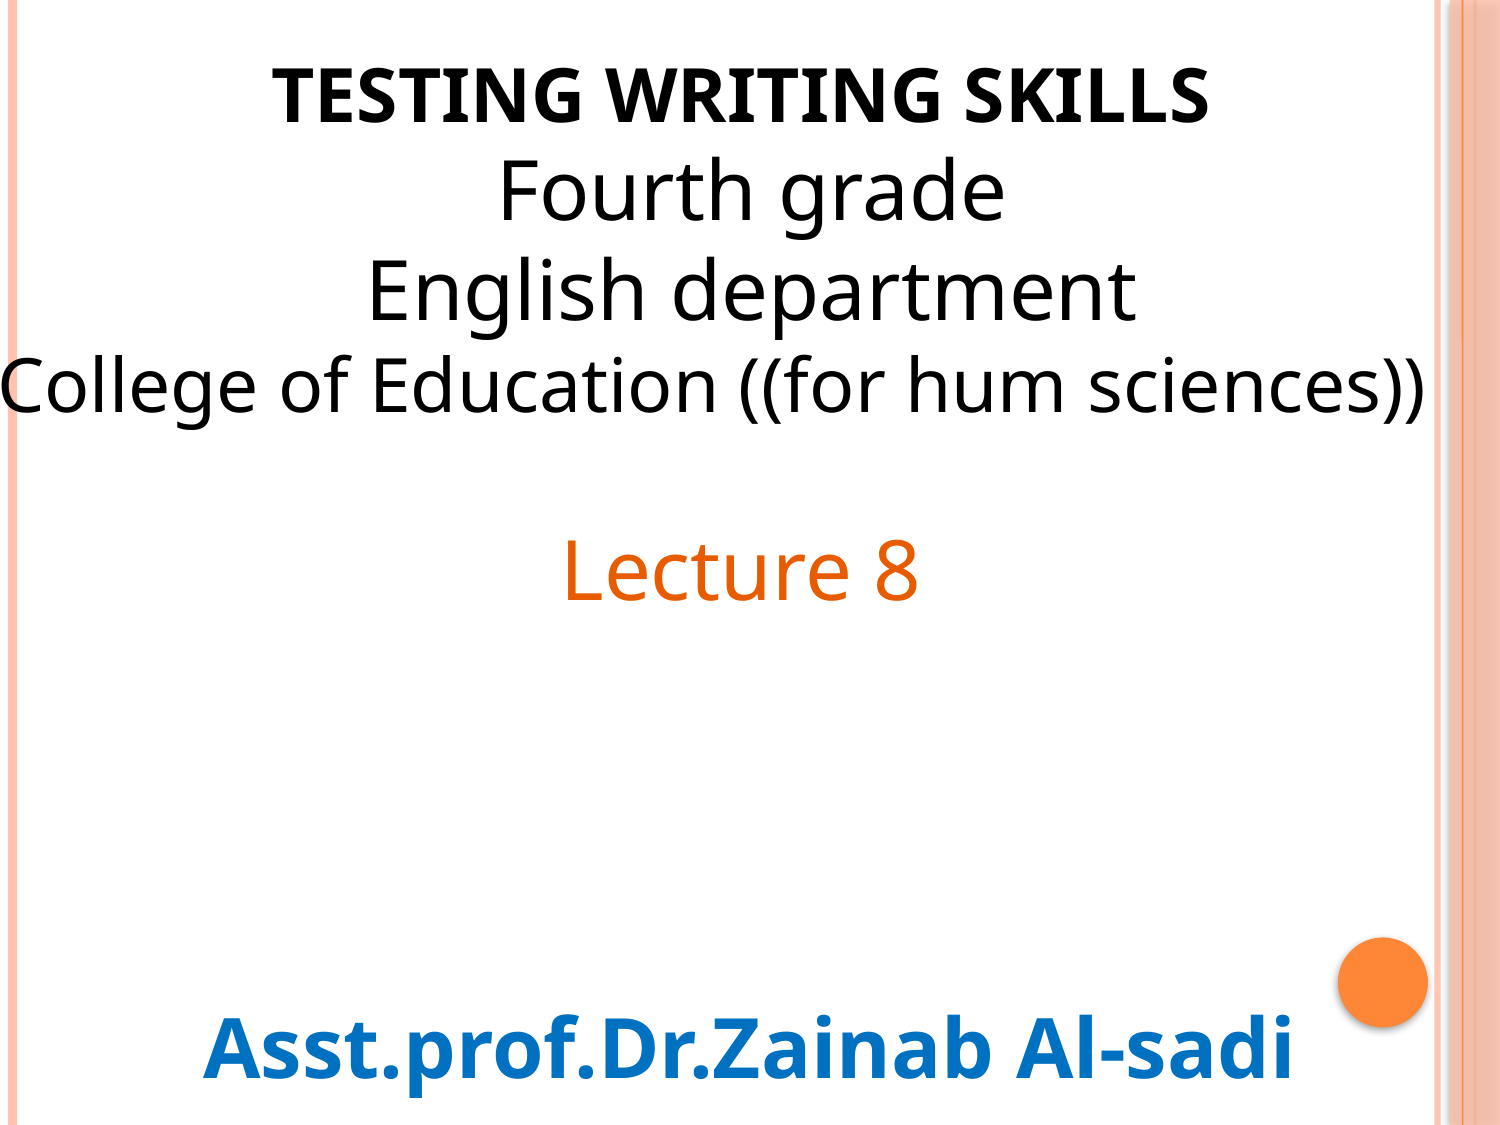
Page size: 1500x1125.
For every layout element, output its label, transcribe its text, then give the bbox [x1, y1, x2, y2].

text_box Asst.prof.Dr.Zainab Al-sadi [0, 987, 1500, 1103]
text_box TESTING WRITING SKILLS Fourth grade English department College of Education ((for hum sciences)) Lecture 8 [0, 39, 1500, 725]
